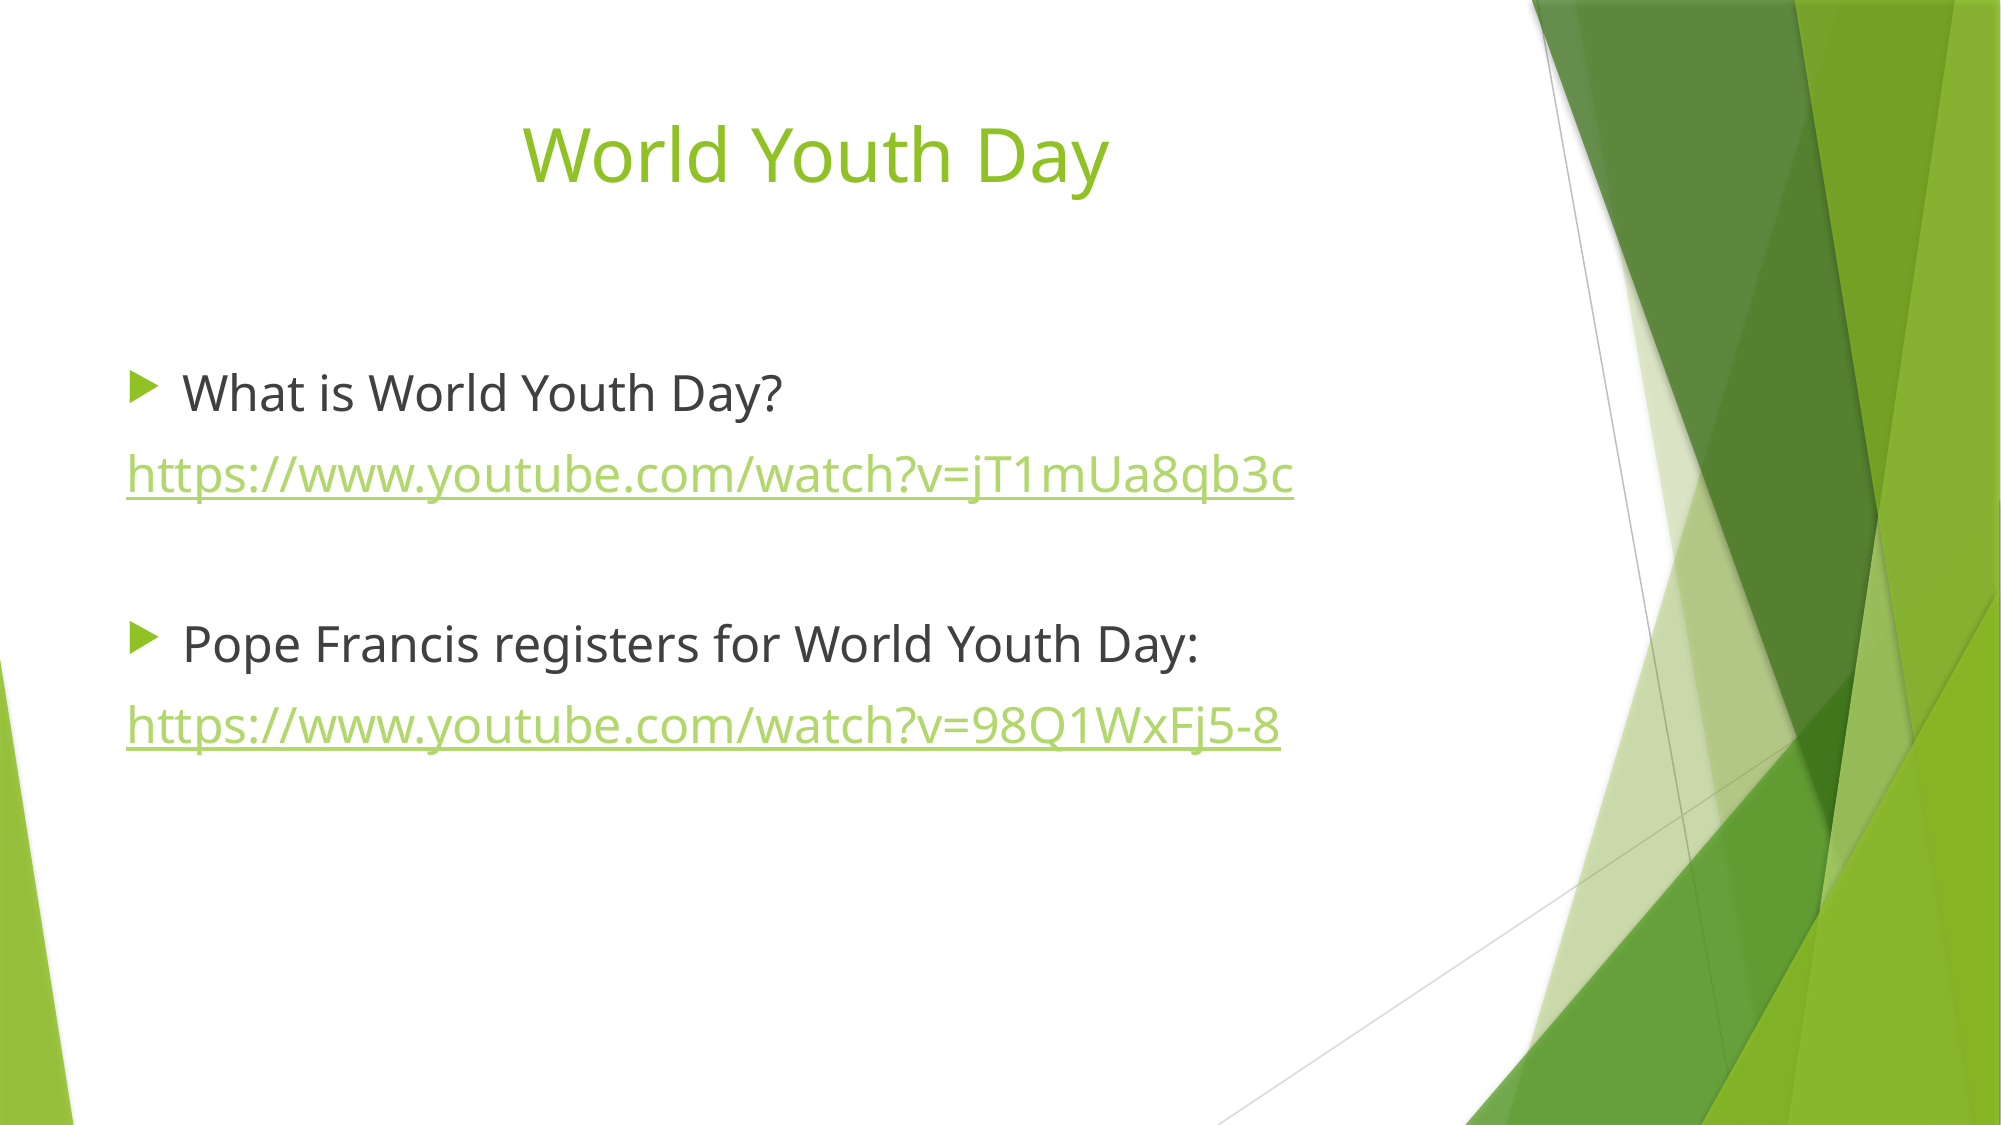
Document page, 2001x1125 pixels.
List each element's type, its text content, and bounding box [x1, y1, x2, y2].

title World Youth Day [111, 99, 1522, 317]
list What is World Youth Day? https://www.youtube.com/watch?v=jT1mUa8qb3c Pope Francis registers for World Youth Day: https://www.youtube.com/watch?v=98Q1WxFj5-8 [111, 354, 1522, 992]
